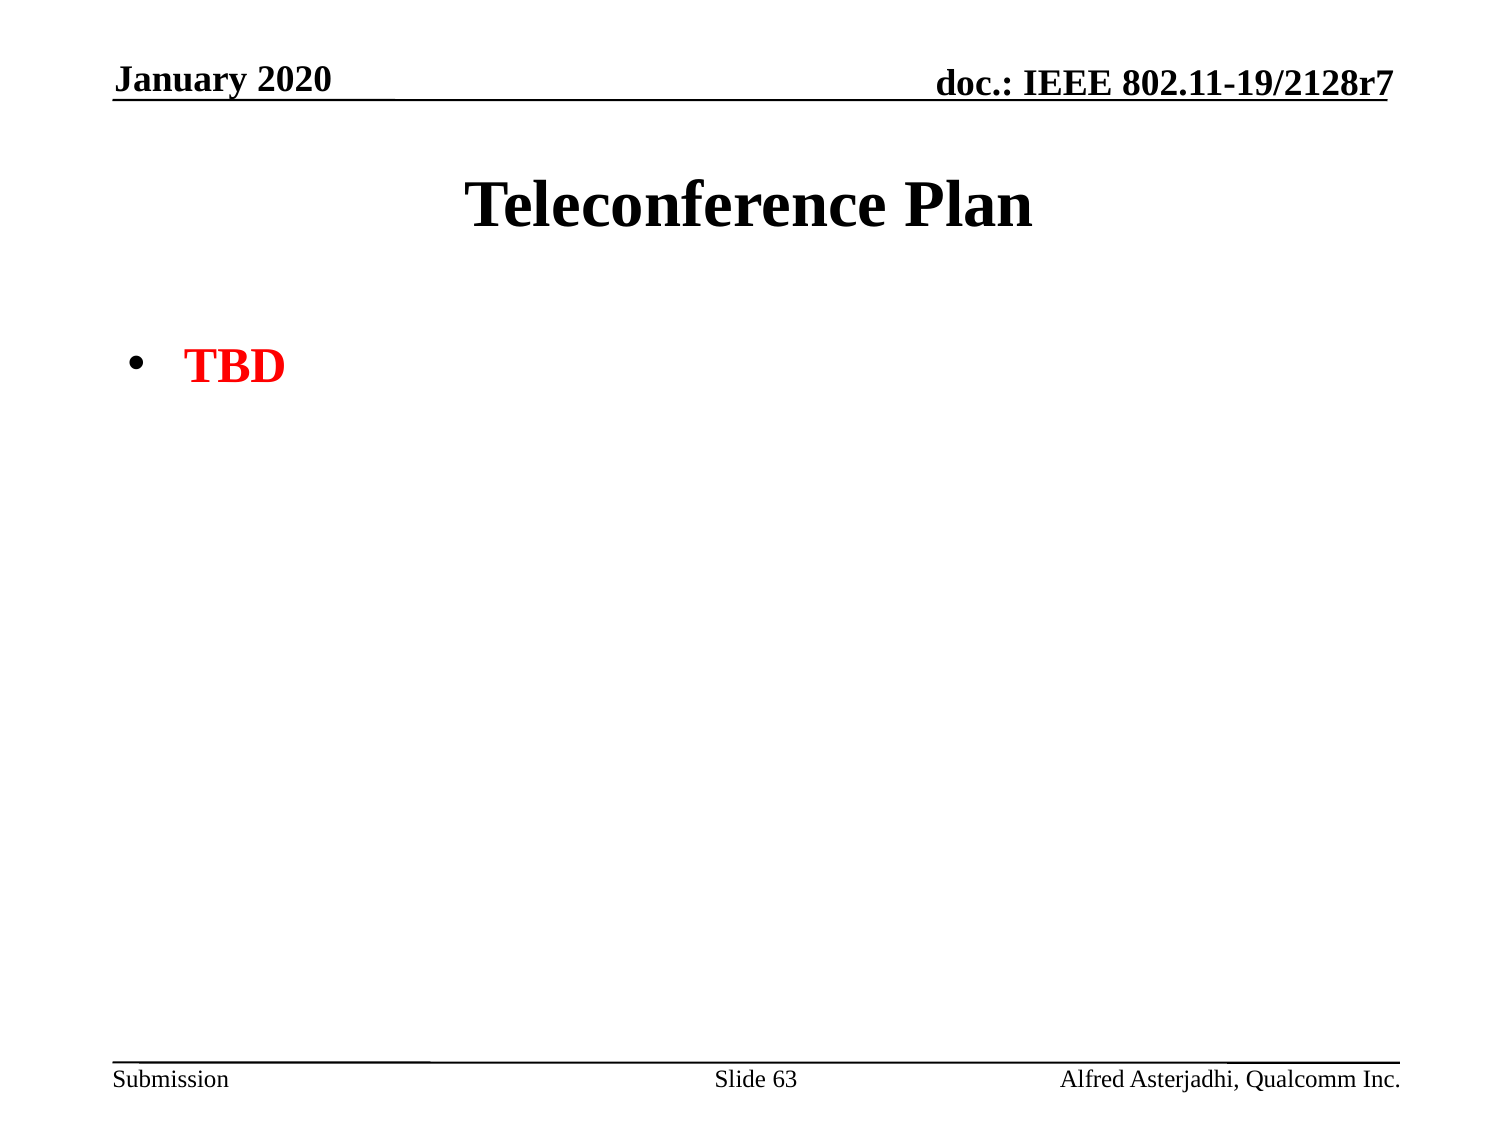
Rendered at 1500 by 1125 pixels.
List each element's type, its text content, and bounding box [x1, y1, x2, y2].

title Teleconference Plan [112, 112, 1388, 288]
footer Alfred Asterjadhi, Qualcomm Inc. [878, 1061, 1402, 1093]
slide_number Slide 63 [712, 1061, 800, 1123]
list TBD [112, 324, 1388, 1000]
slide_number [114, 54, 493, 100]
